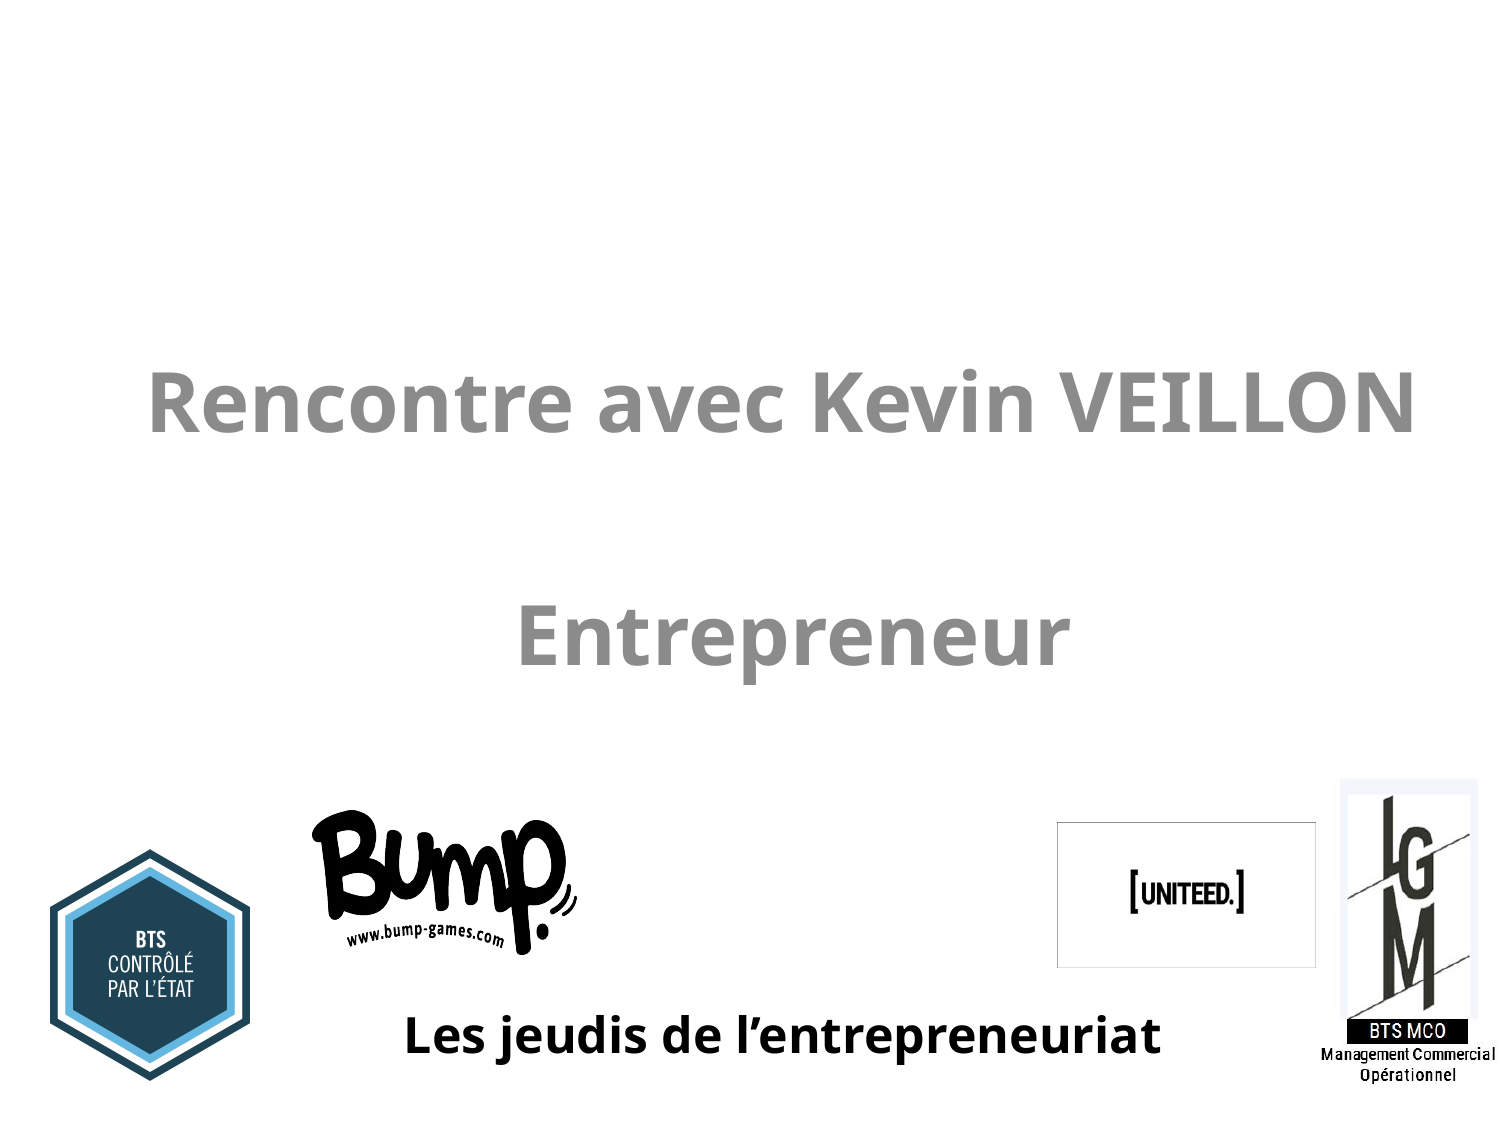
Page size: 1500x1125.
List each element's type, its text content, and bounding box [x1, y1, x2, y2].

title Les jeudis de l’entrepreneuriat [254, 986, 1315, 1081]
subtitle Rencontre avec Kevin VEILLON Entrepreneur [112, 341, 1475, 550]
picture [1320, 774, 1500, 1093]
picture [312, 810, 578, 955]
picture [1056, 822, 1316, 968]
picture [49, 849, 251, 1082]
